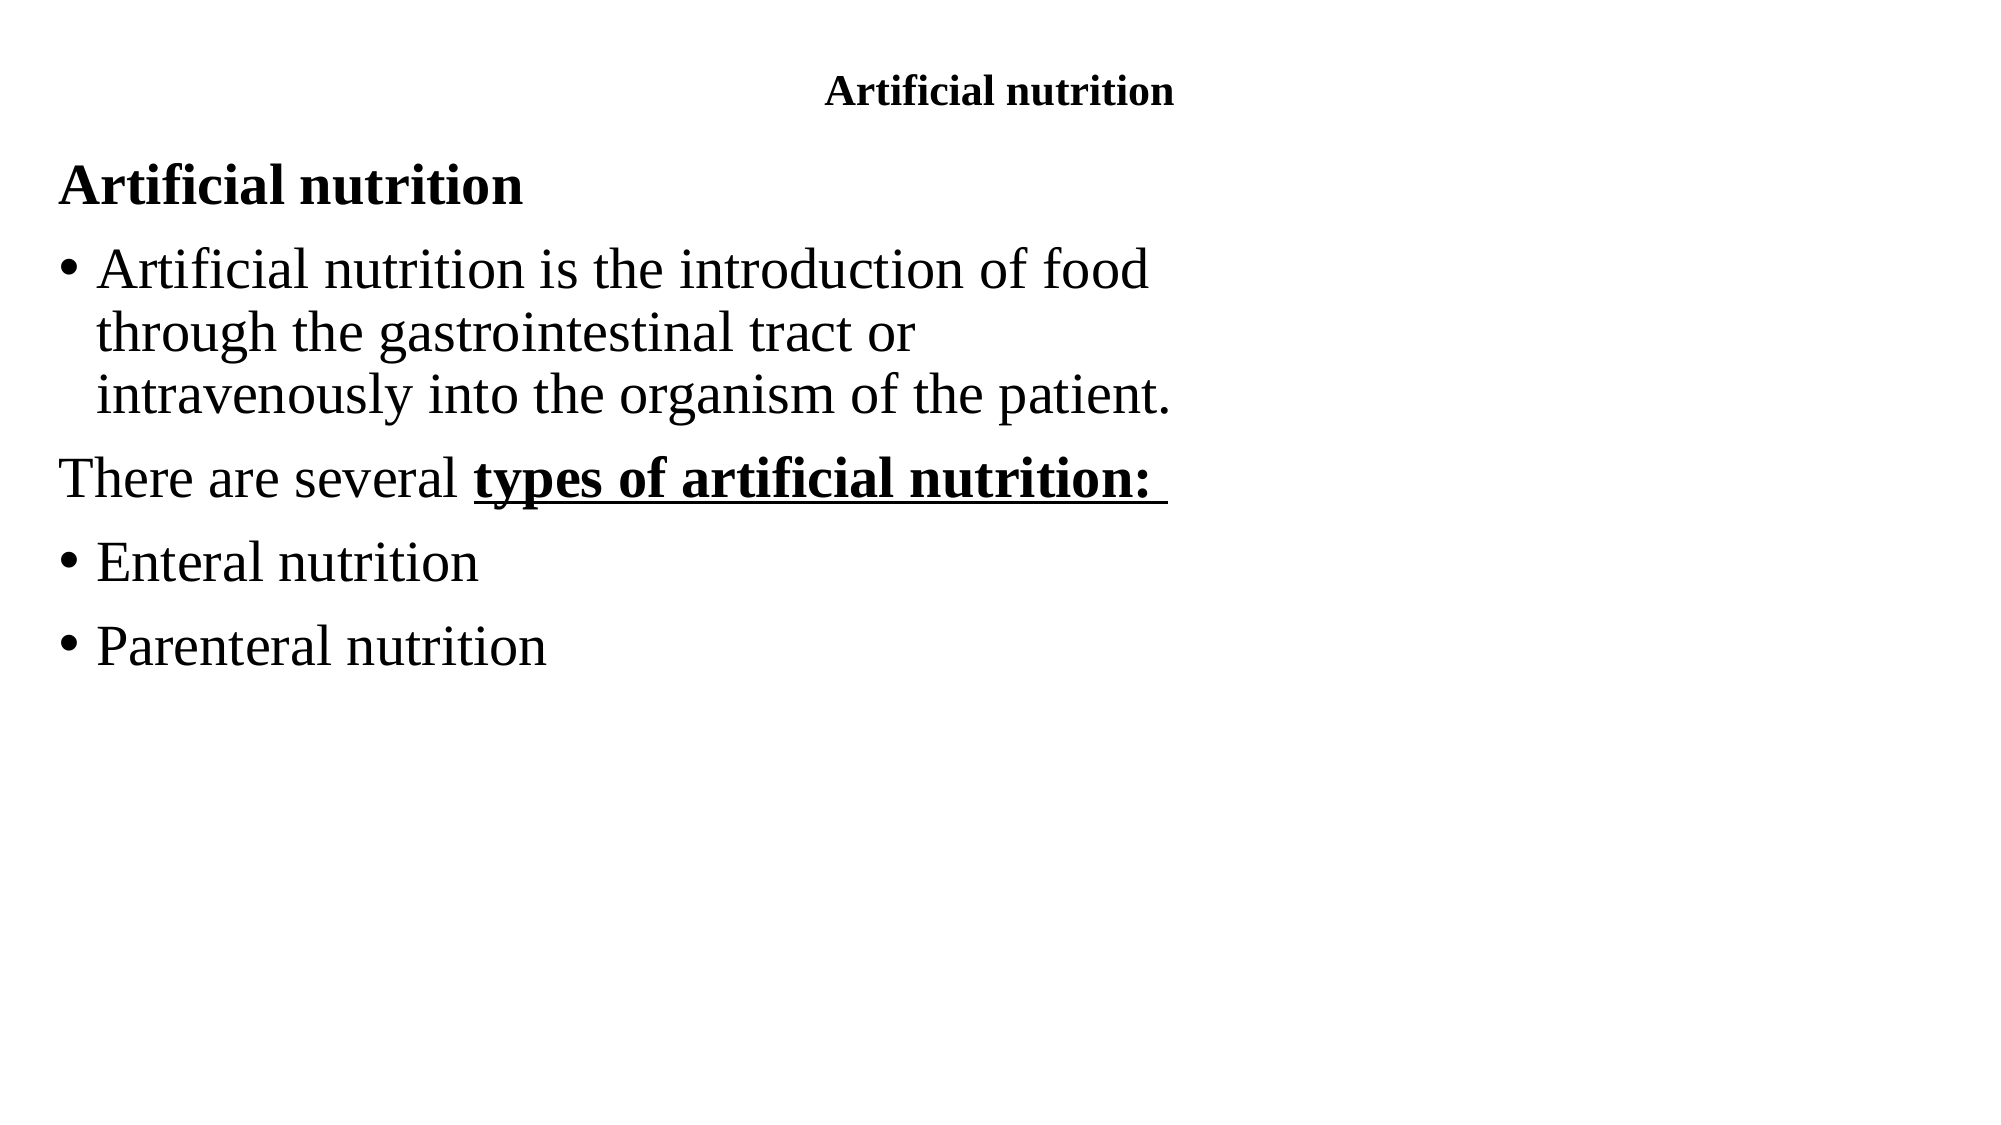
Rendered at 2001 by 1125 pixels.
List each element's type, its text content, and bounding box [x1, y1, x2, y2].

list Artificial nutrition Artificial nutrition is the introduction of food through the gastrointestinal tract or intravenously into the organism of the patient. There are several types of artificial nutrition: Enteral nutrition Parenteral nutrition [43, 146, 1250, 1125]
title Artificial nutrition [137, 59, 1863, 176]
